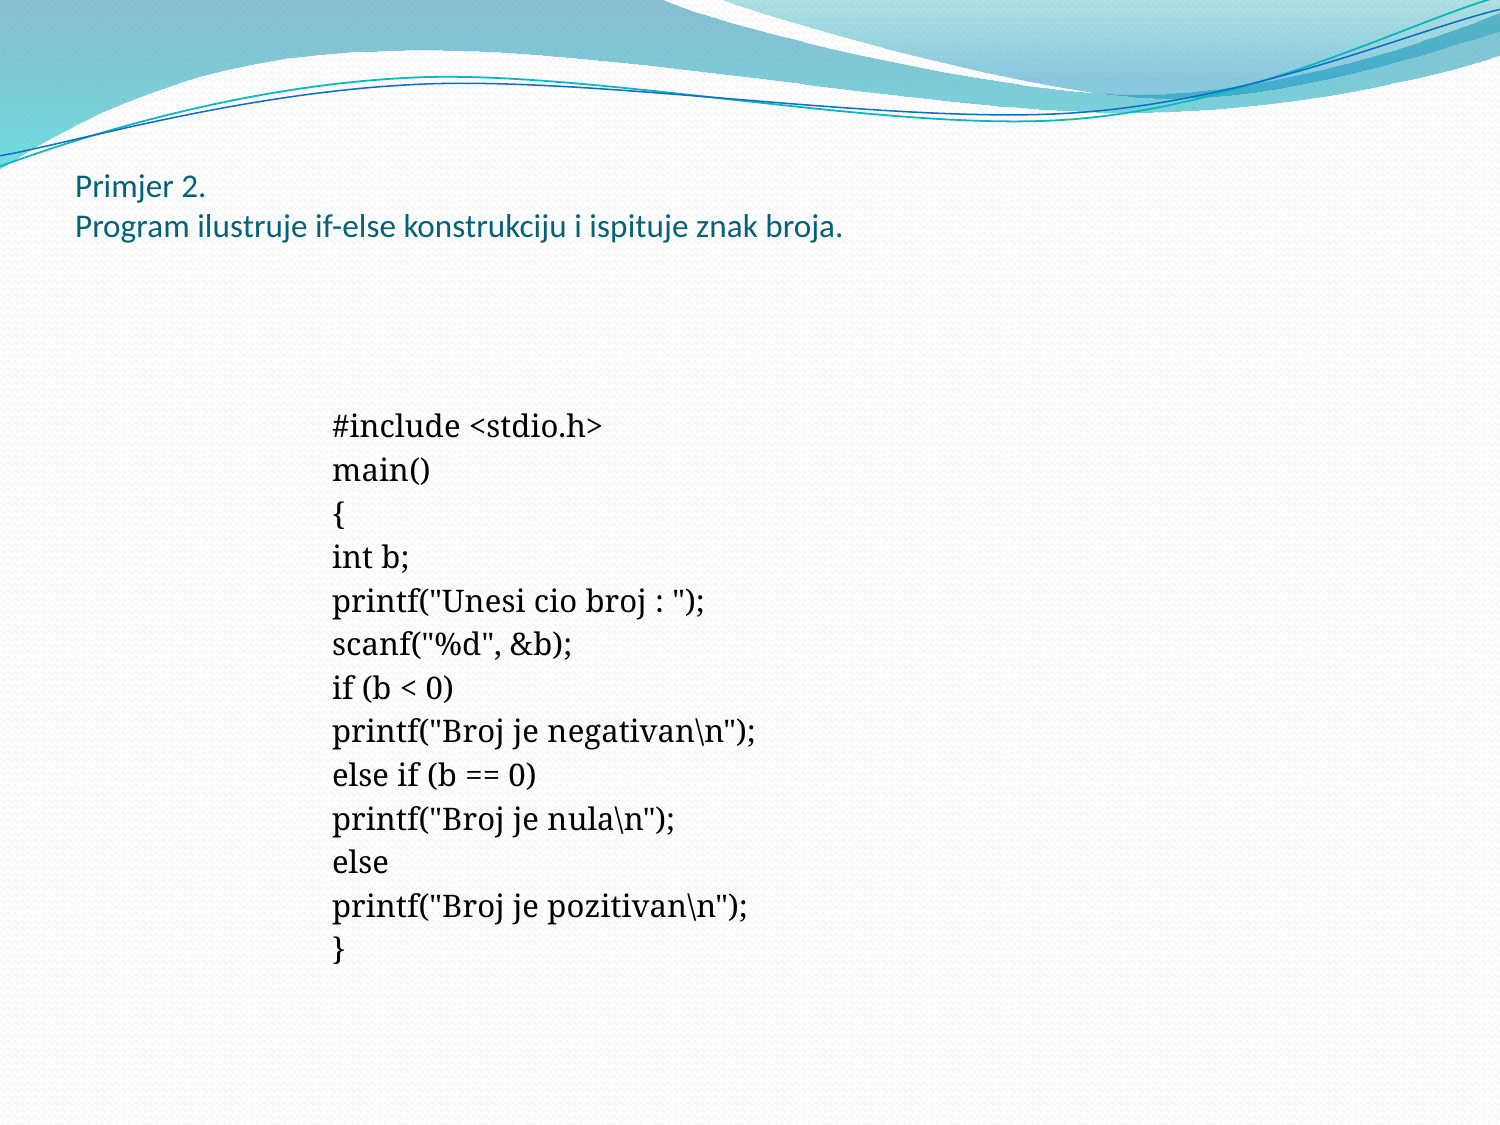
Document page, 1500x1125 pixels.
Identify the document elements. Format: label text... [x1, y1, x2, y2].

title Primjer 2. Program ilustruje if-else konstrukciju i ispituje znak broja. [75, 115, 1425, 303]
list #include <stdio.h> main() { int b; printf("Unesi cio broj : "); scanf("%d", &b); if (b < 0) printf("Broj je negativan\n"); else if (b == 0) printf("Broj je nula\n"); else printf("Broj je pozitivan\n"); } [75, 317, 1425, 1038]
